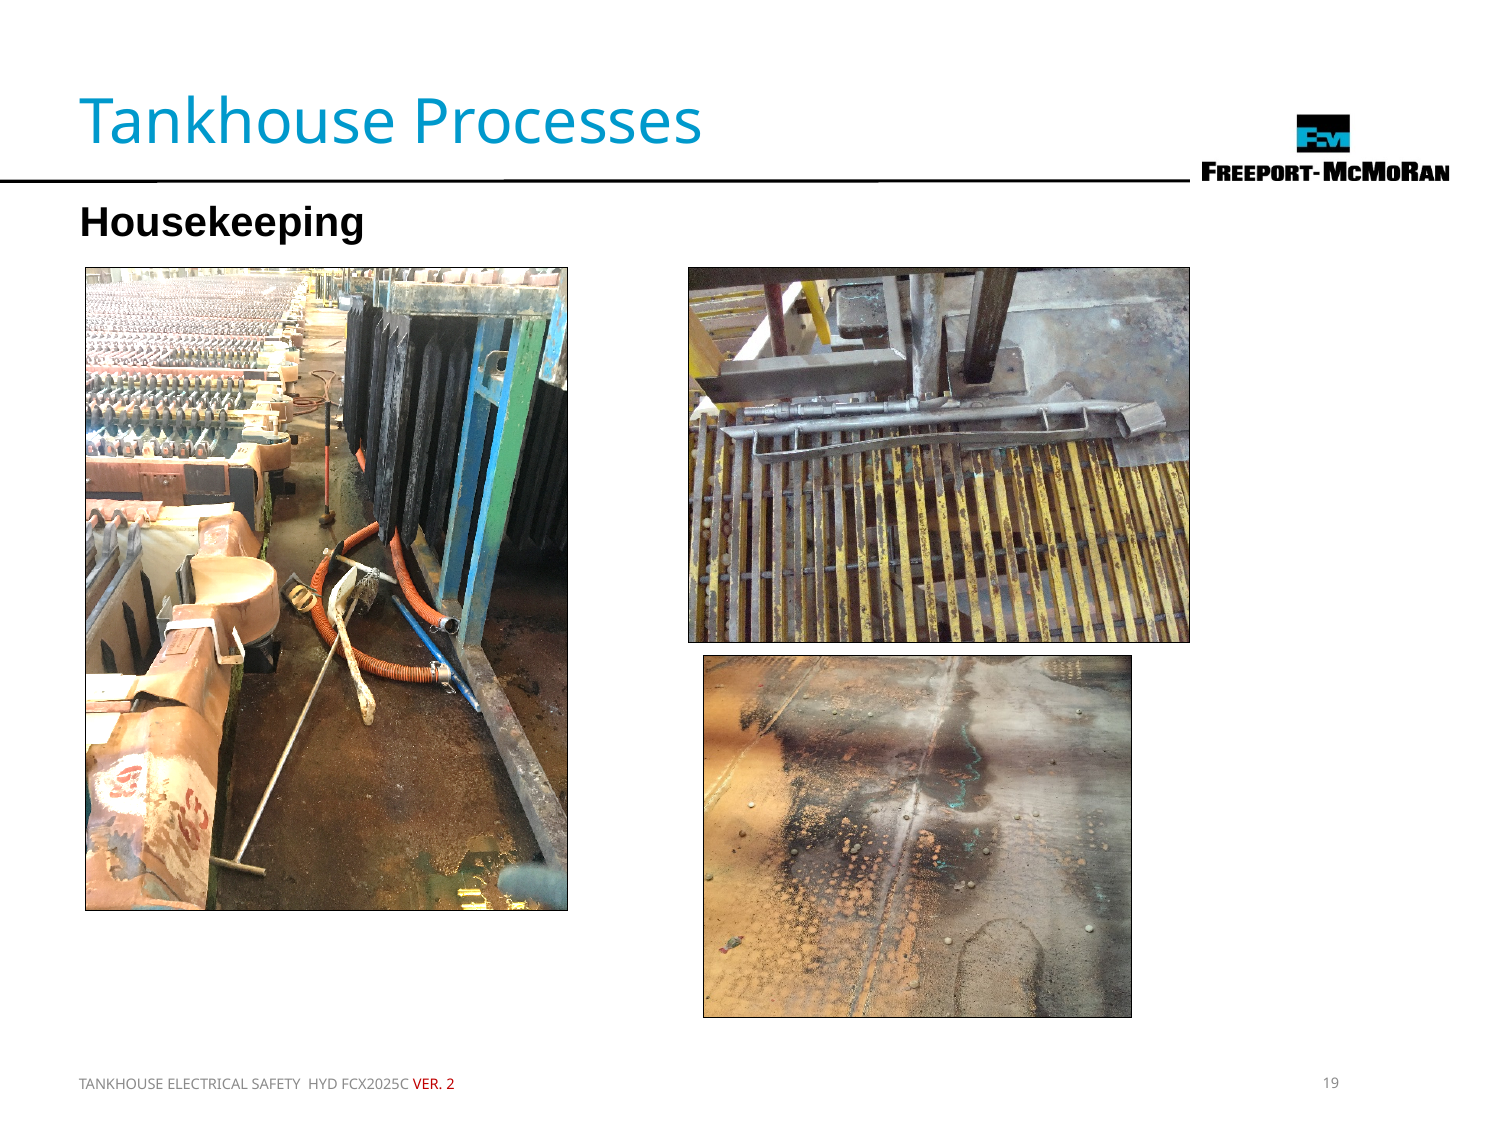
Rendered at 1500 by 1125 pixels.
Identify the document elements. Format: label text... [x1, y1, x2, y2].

picture [688, 267, 1190, 643]
picture [85, 267, 568, 911]
list Housekeeping [64, 193, 1378, 255]
picture [703, 655, 1132, 1018]
picture [1202, 113, 1450, 181]
footer TANKHOUSE ELECTRICAL SAFETY HYD FCX2025C VER. 2 [63, 1054, 964, 1114]
text_box 19 [1204, 1058, 1458, 1111]
list Tankhouse Processes [64, 65, 1190, 181]
